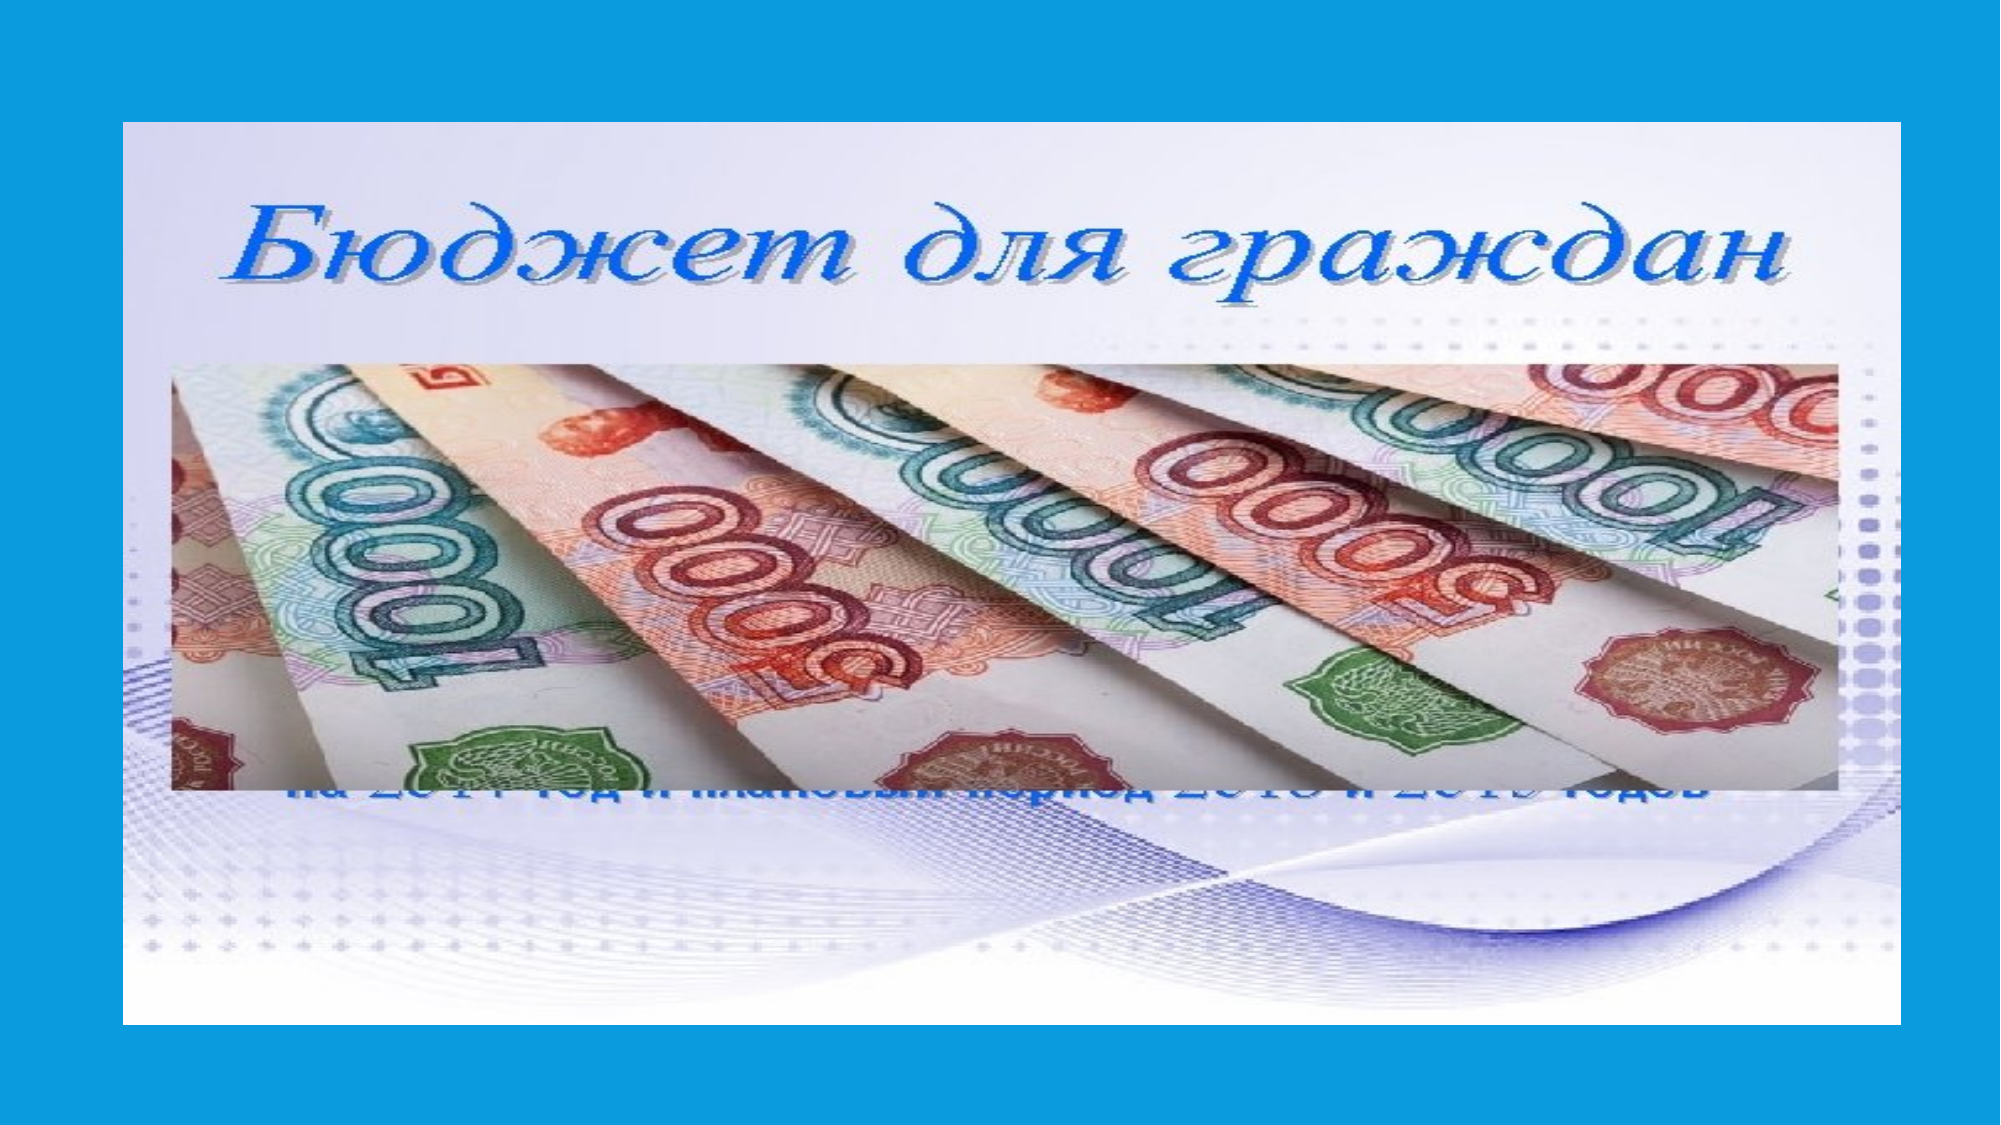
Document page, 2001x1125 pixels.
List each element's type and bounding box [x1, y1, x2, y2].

picture [124, 123, 1900, 1024]
